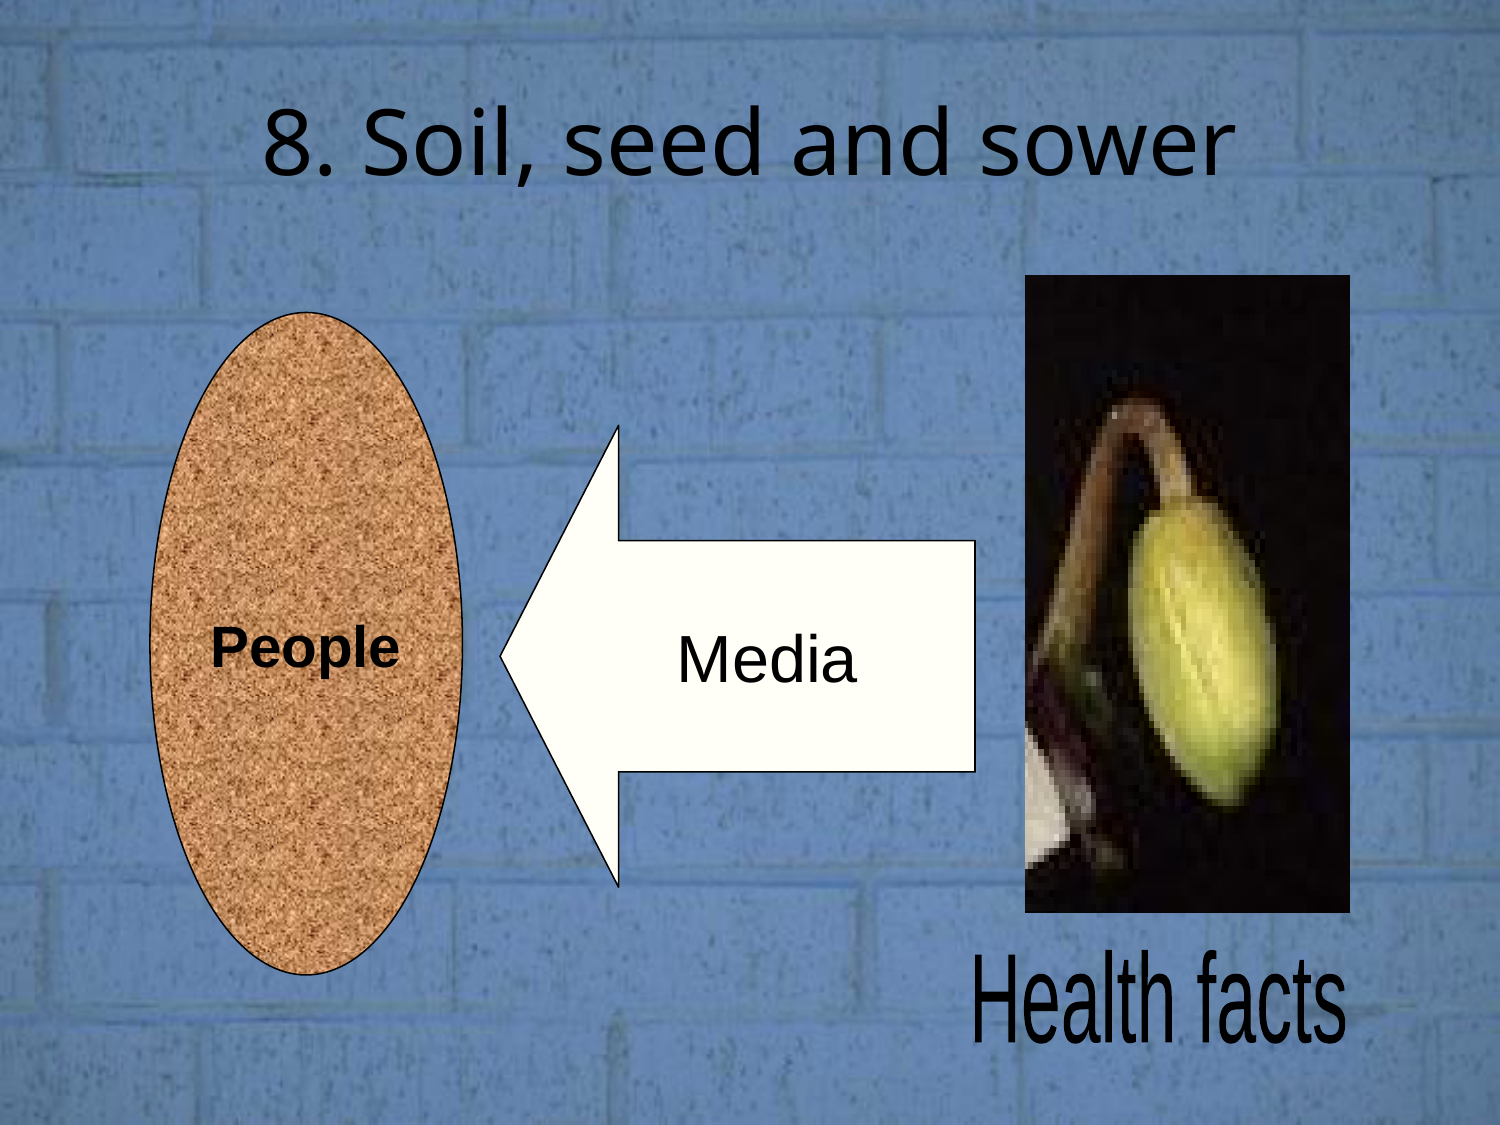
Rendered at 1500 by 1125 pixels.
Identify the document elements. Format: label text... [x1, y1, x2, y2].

text_box People [149, 312, 463, 975]
text_box Media [500, 424, 976, 888]
title 8. Soil, seed and sower [74, 44, 1426, 233]
picture [0, 0, 1500, 1125]
